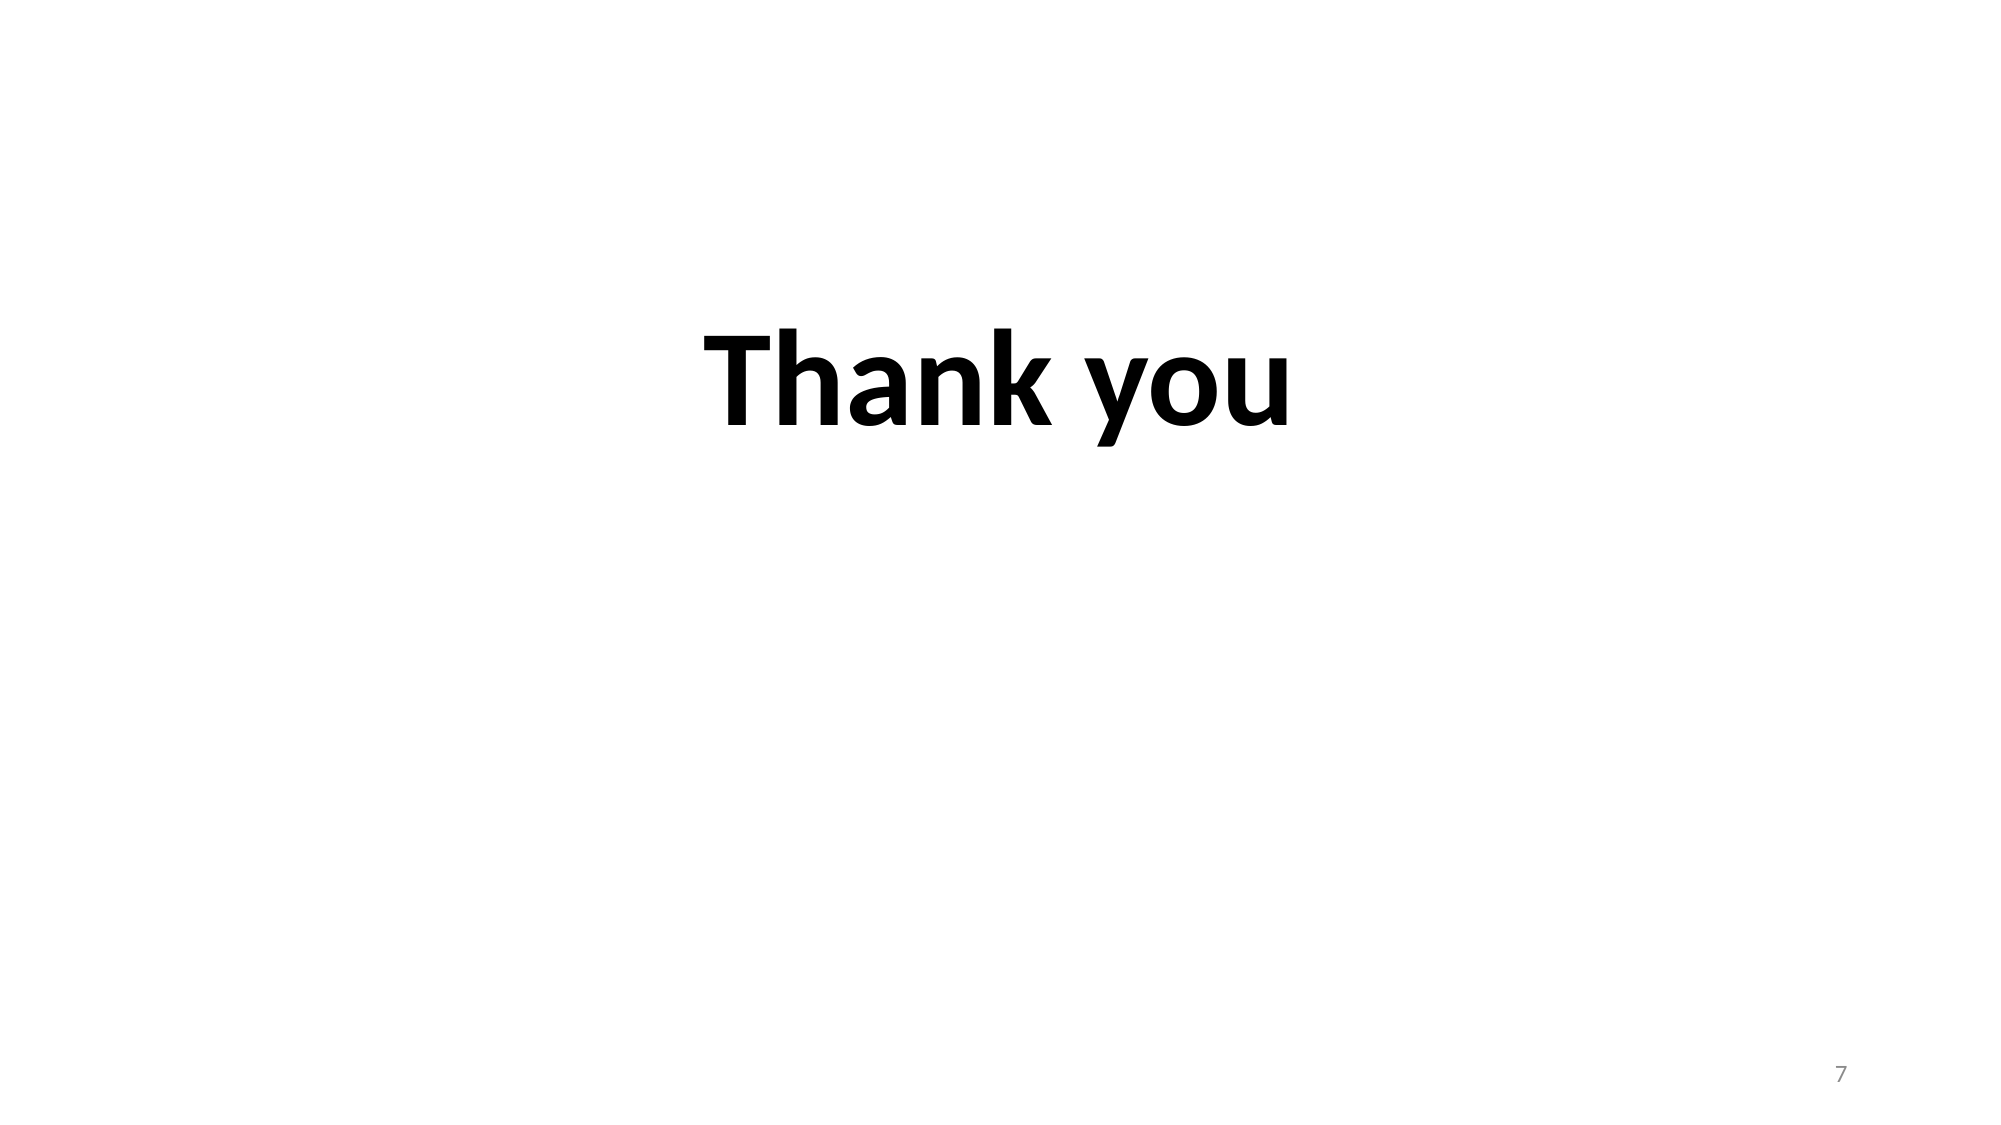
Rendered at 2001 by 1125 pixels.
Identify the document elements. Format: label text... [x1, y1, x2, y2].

slide_number 7 [1412, 1042, 1863, 1103]
list Thank you [137, 299, 1863, 1014]
